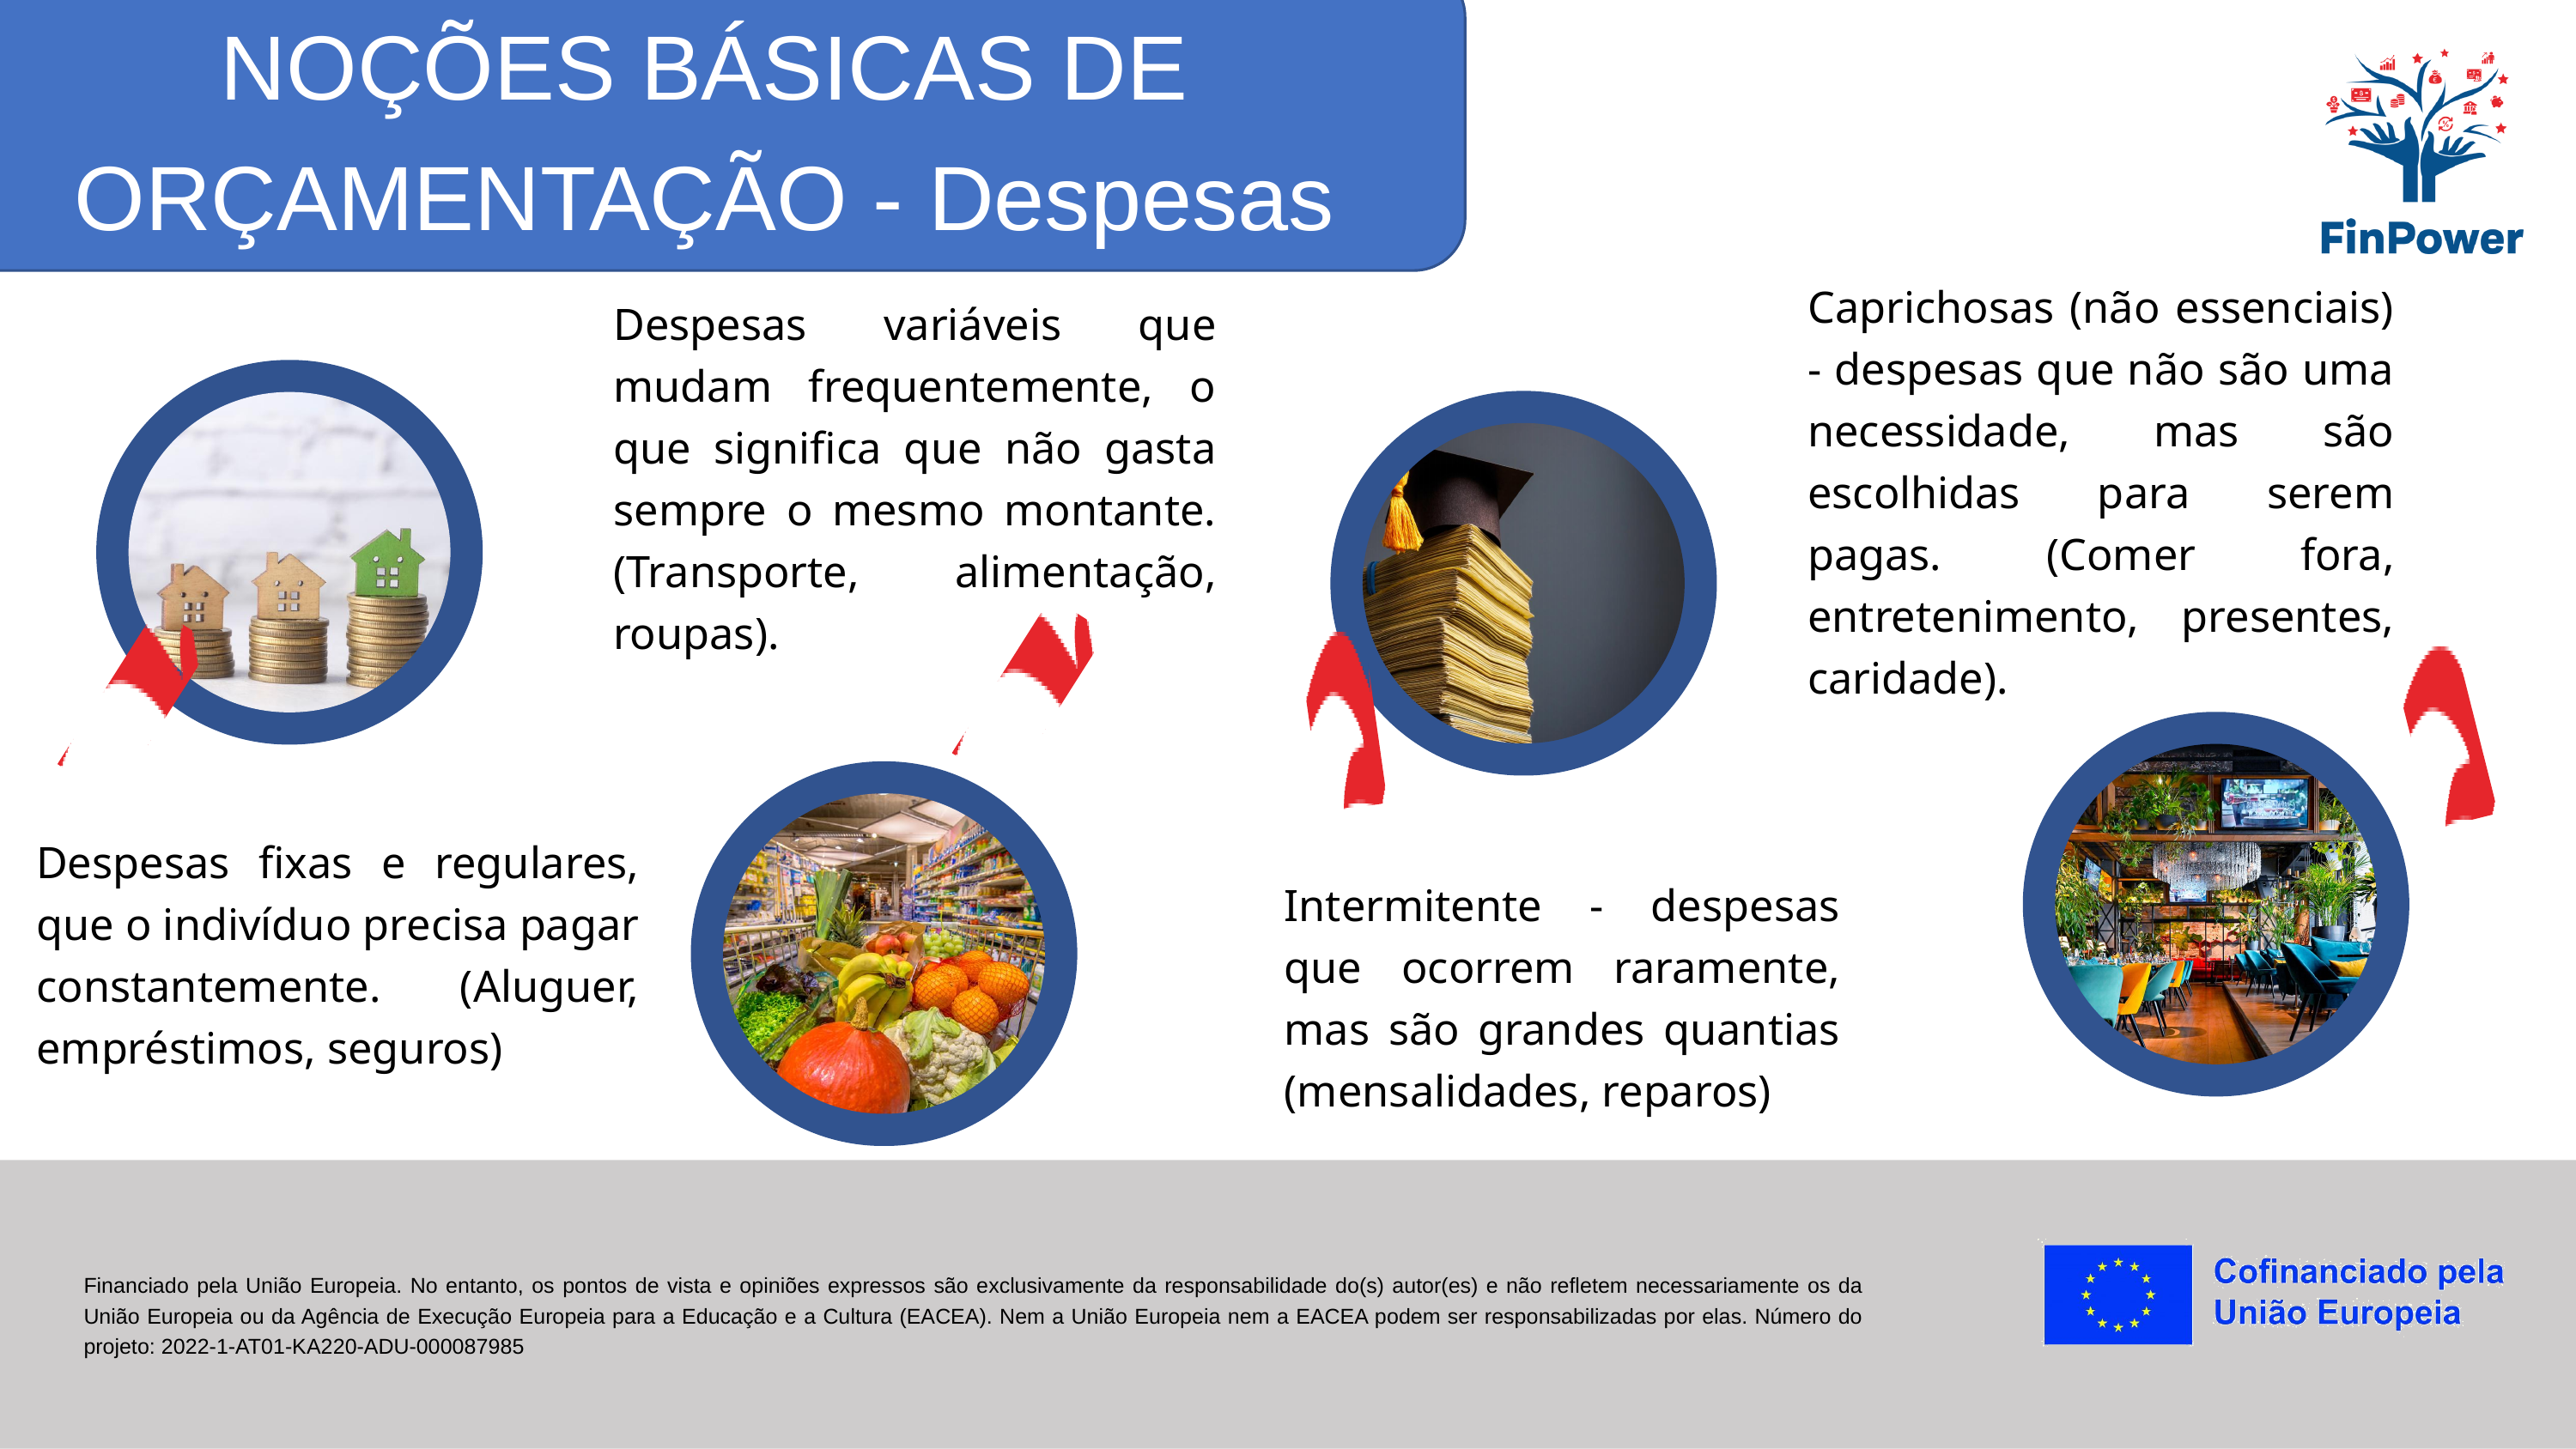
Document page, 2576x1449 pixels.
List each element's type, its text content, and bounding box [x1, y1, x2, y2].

text_box Caprichosas (não essenciais) - despesas que não são uma necessidade, mas são escolhidas para serem pagas. (Comer fora, entretenimento, presentes, caridade). [1807, 270, 2395, 703]
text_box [1284, 390, 1841, 1121]
text_box Despesas fixas e regulares, que o indivíduo precisa pagar constantemente. (Aluguer, empréstimos, seguros) [36, 825, 640, 1073]
text_box [2318, 37, 2524, 266]
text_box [87, 359, 492, 746]
text_box [951, 720, 1052, 759]
text_box Despesas variáveis que mudam frequentemente, o que significa que não gasta sempre o mesmo montante. (Transporte, alimentação, roupas). [613, 287, 1217, 720]
picture [2038, 1239, 2576, 1351]
text_box [2389, 634, 2499, 830]
text_box [0, 1160, 2576, 1449]
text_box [2014, 711, 2419, 1097]
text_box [682, 761, 1086, 1147]
text_box [57, 724, 143, 800]
text_box Financiado pela União Europeia. No entanto, os pontos de vista e opiniões expressos são exclusivamente da responsabilidade do(s) autor(es) e não refletem necessariamente os da União Europeia ou da Agência de Execução Europeia para a Educação e a Cultura (EACEA). Nem a União Europeia nem a EACEA podem ser responsabilizadas por elas. Número do projeto: 2022-1-AT01-KA220-ADU-000087985 [83, 1267, 1867, 1359]
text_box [0, 0, 1467, 272]
